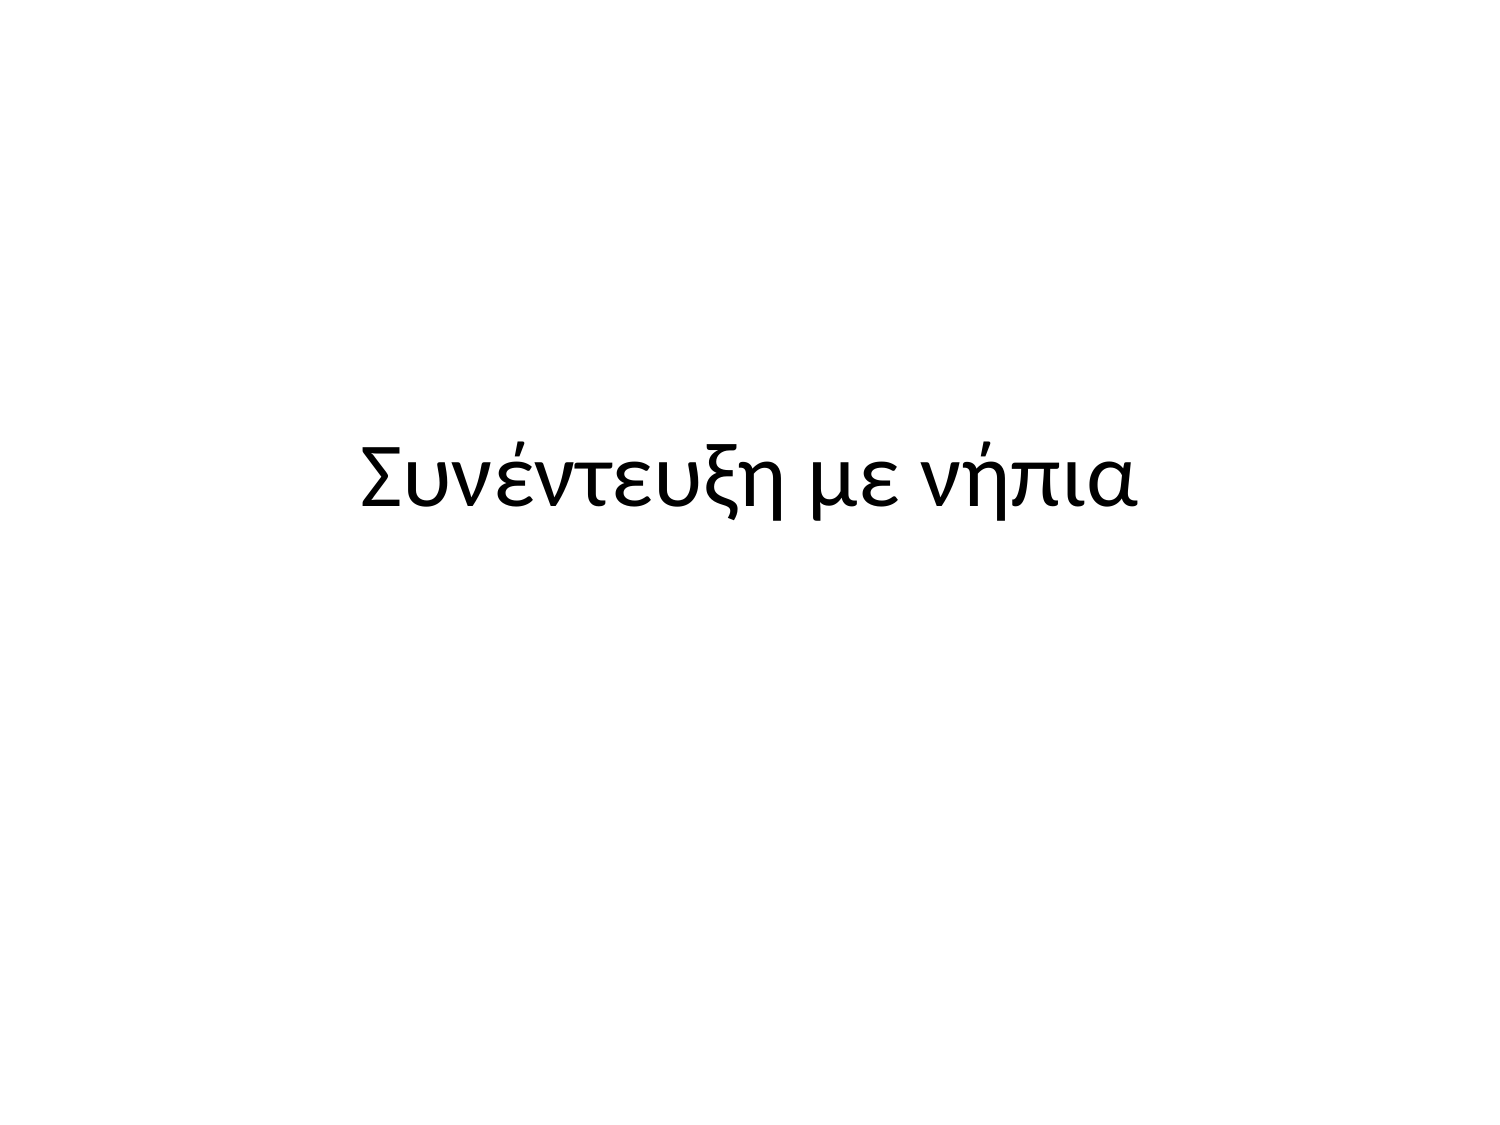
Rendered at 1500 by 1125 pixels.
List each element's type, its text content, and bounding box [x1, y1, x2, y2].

title Συνέντευξη με νήπια [112, 349, 1388, 591]
